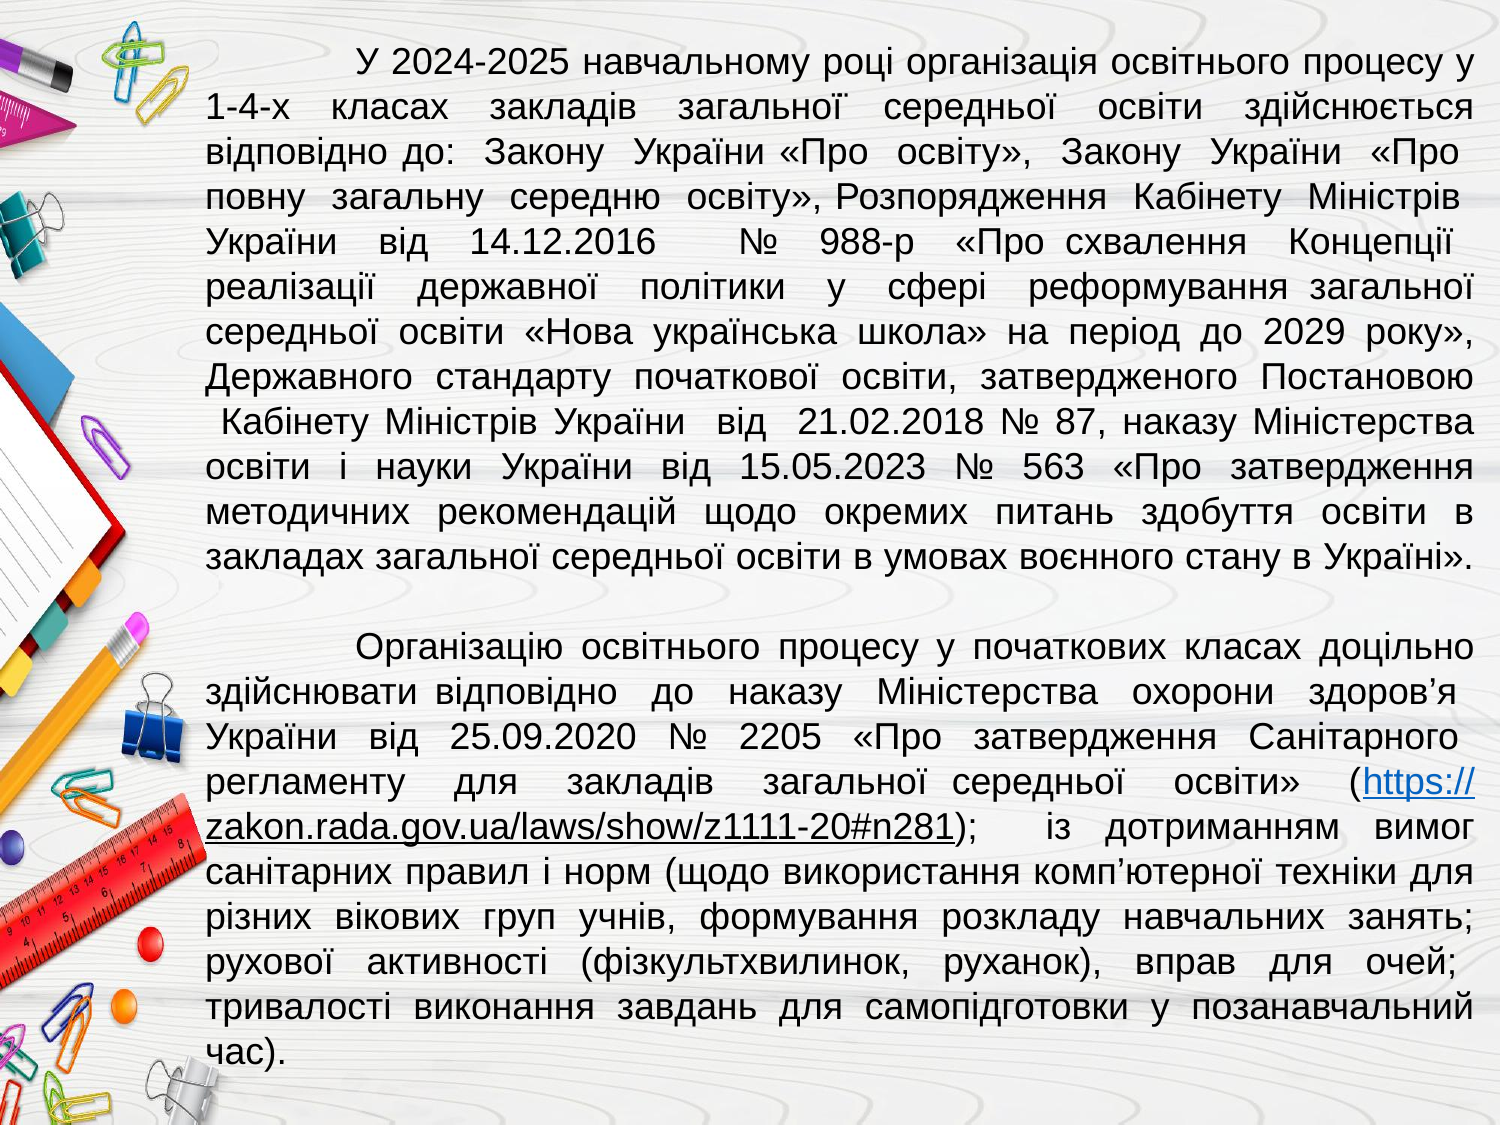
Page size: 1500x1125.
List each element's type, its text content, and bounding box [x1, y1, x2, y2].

text_box У 2024-2025 навчальному році організація освітнього процесу у 1-4-х класах закладів загальної̈ середньої освіти здійснюється відповідно до: Закону України «Про освіту», Закону України «Про повну загальну середню освіту», Розпорядження Кабінету Міністрів України від 14.12.2016 № 988-р «Про схвалення Концепції реалізації державної політики у сфері реформування загальної середньої освіти «Нова українська школа» на період до 2029 року», Державного стандарту початкової освіти, затвердженого Постановою Кабінету Міністрів України від 21.02.2018 № 87, наказу Міністерства освіти і науки України від 15.05.2023 № 563 «Про затвердження методичних рекомендацій щодо окремих питань здобуття освіти в закладах загальної середньої освіти в умовах воєнного стану в Україні». Організацію освітнього процесу у початкових класах доцільно здійснювати відповідно до наказу Міністерства охорони здоров’я України від 25.09.2020 № 2205 «Про затвердження Санітарного регламенту для закладів загальної середньої освіти» (https://zakon.rada.gov.ua/laws/show/z1111-20#n281); із дотриманням вимог санітарних правил і норм (щодо використання комп’ютерної техніки для різних вікових груп учнів, формування розкладу навчальних занять; рухової активності (фізкультхвилинок, руханок), вправ для очей; тривалості виконання завдань для самопідготовки у позанавчальний час). [190, 29, 1490, 1080]
picture [0, 0, 1500, 1125]
